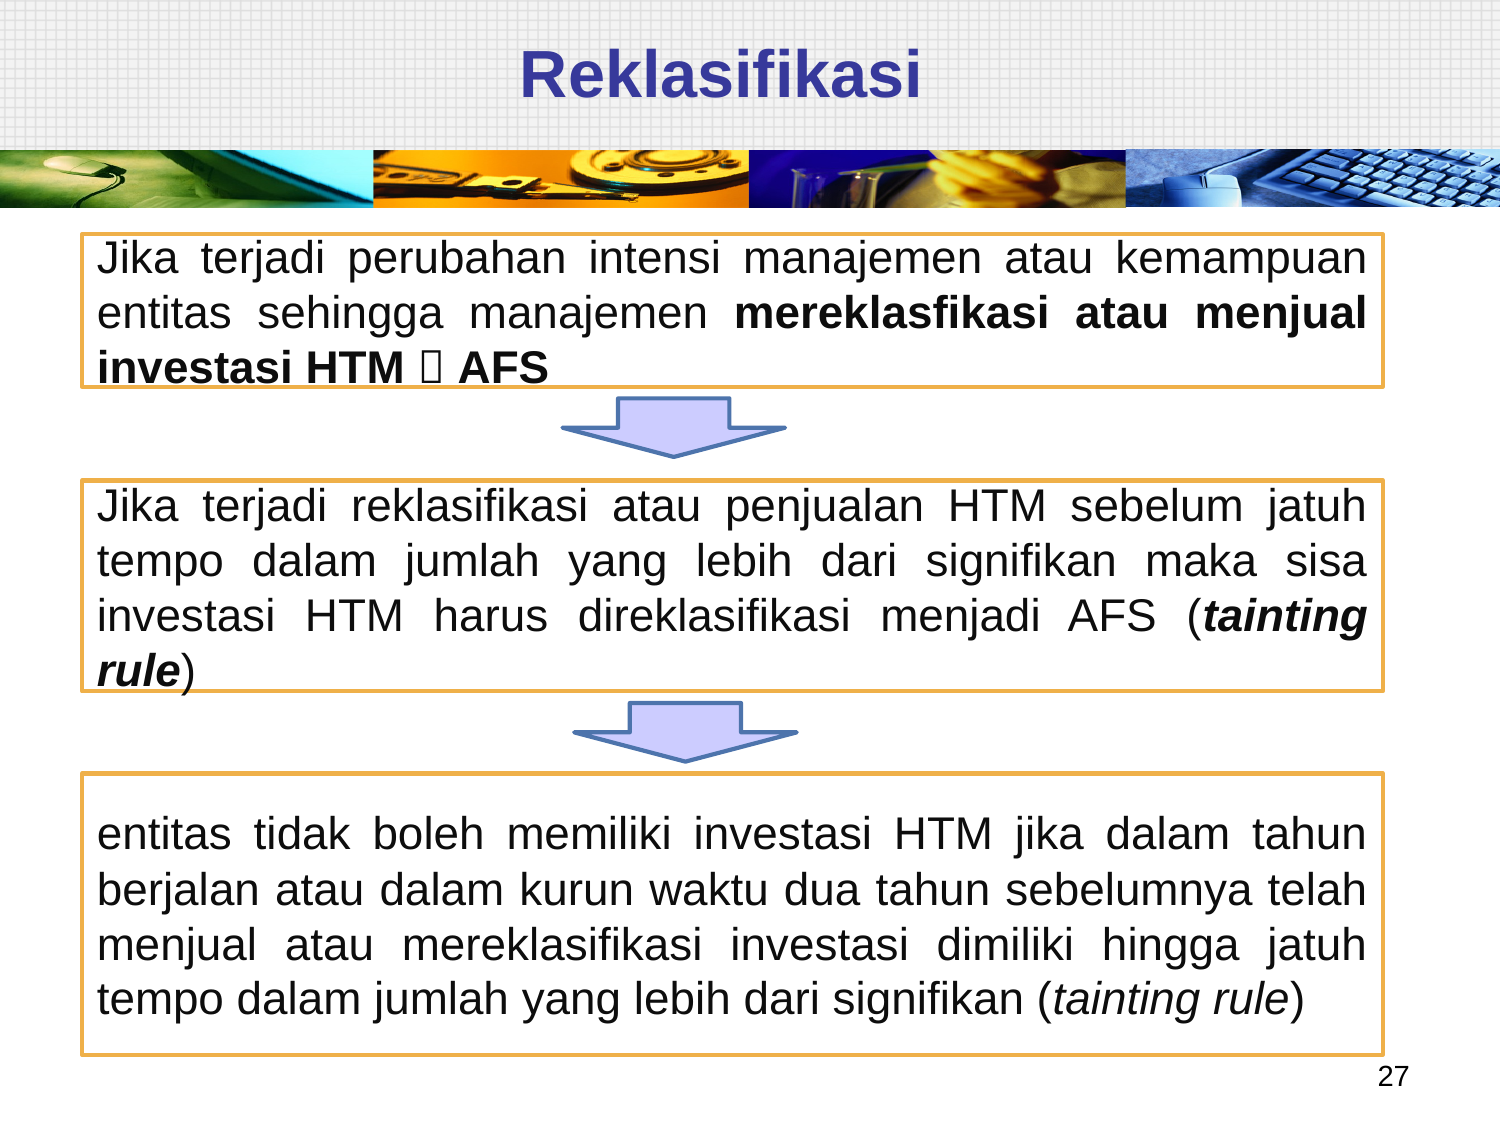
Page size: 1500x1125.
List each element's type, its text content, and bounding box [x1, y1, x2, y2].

text_box Jika terjadi perubahan intensi manajemen atau kemampuan entitas sehingga manajemen mereklasfikasi atau menjual investasi HTM  AFS [80, 232, 1385, 389]
text_box [560, 396, 788, 459]
picture [0, 0, 1500, 208]
text_box Jika terjadi reklasifikasi atau penjualan HTM sebelum jatuh tempo dalam jumlah yang lebih dari signifikan maka sisa investasi HTM harus direklasifikasi menjadi AFS (tainting rule) [80, 478, 1385, 693]
title Reklasifikasi [46, 24, 1398, 118]
text_box [572, 700, 799, 764]
text_box entitas tidak boleh memiliki investasi HTM jika dalam tahun berjalan atau dalam kurun waktu dua tahun sebelumnya telah menjual atau mereklasifikasi investasi dimiliki hingga jatuh tempo dalam jumlah yang lebih dari signifikan (tainting rule) [80, 771, 1385, 1057]
slide_number 27 [1074, 1049, 1426, 1103]
